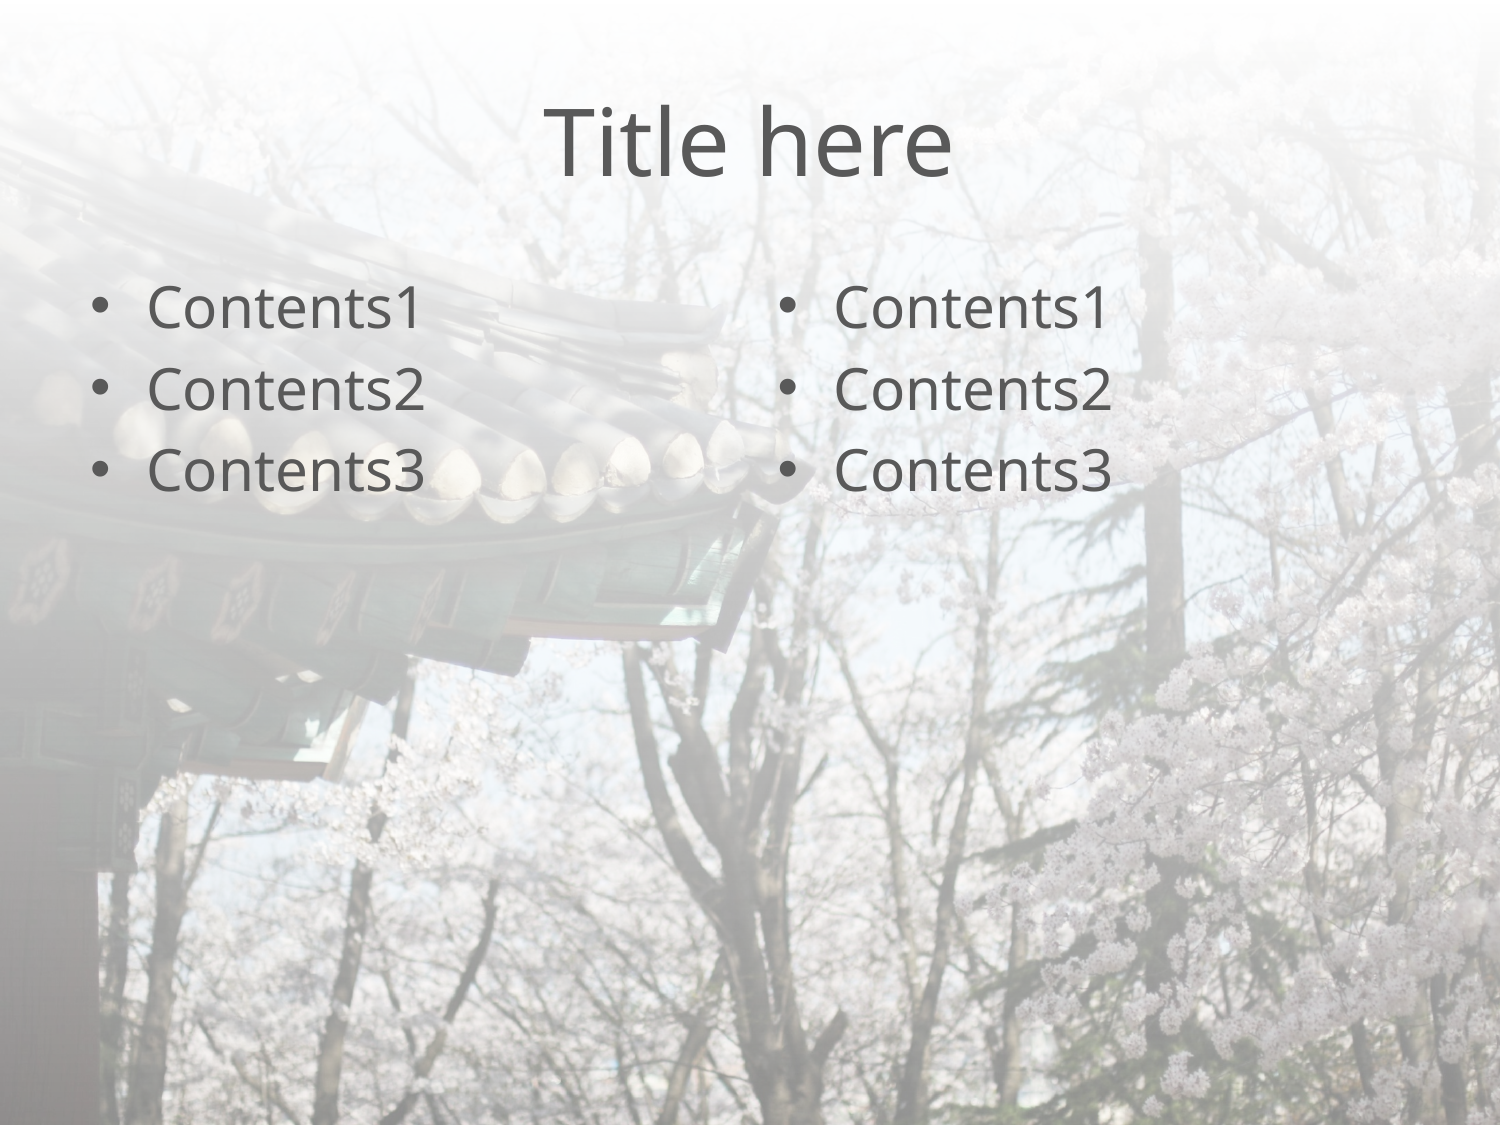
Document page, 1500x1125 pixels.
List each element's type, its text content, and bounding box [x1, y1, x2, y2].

list Contents1 Contents2 Contents3 [75, 262, 738, 1005]
title Title here [75, 45, 1425, 233]
list Contents1 Contents2 Contents3 [762, 262, 1425, 1005]
text_box [0, 0, 1500, 1125]
